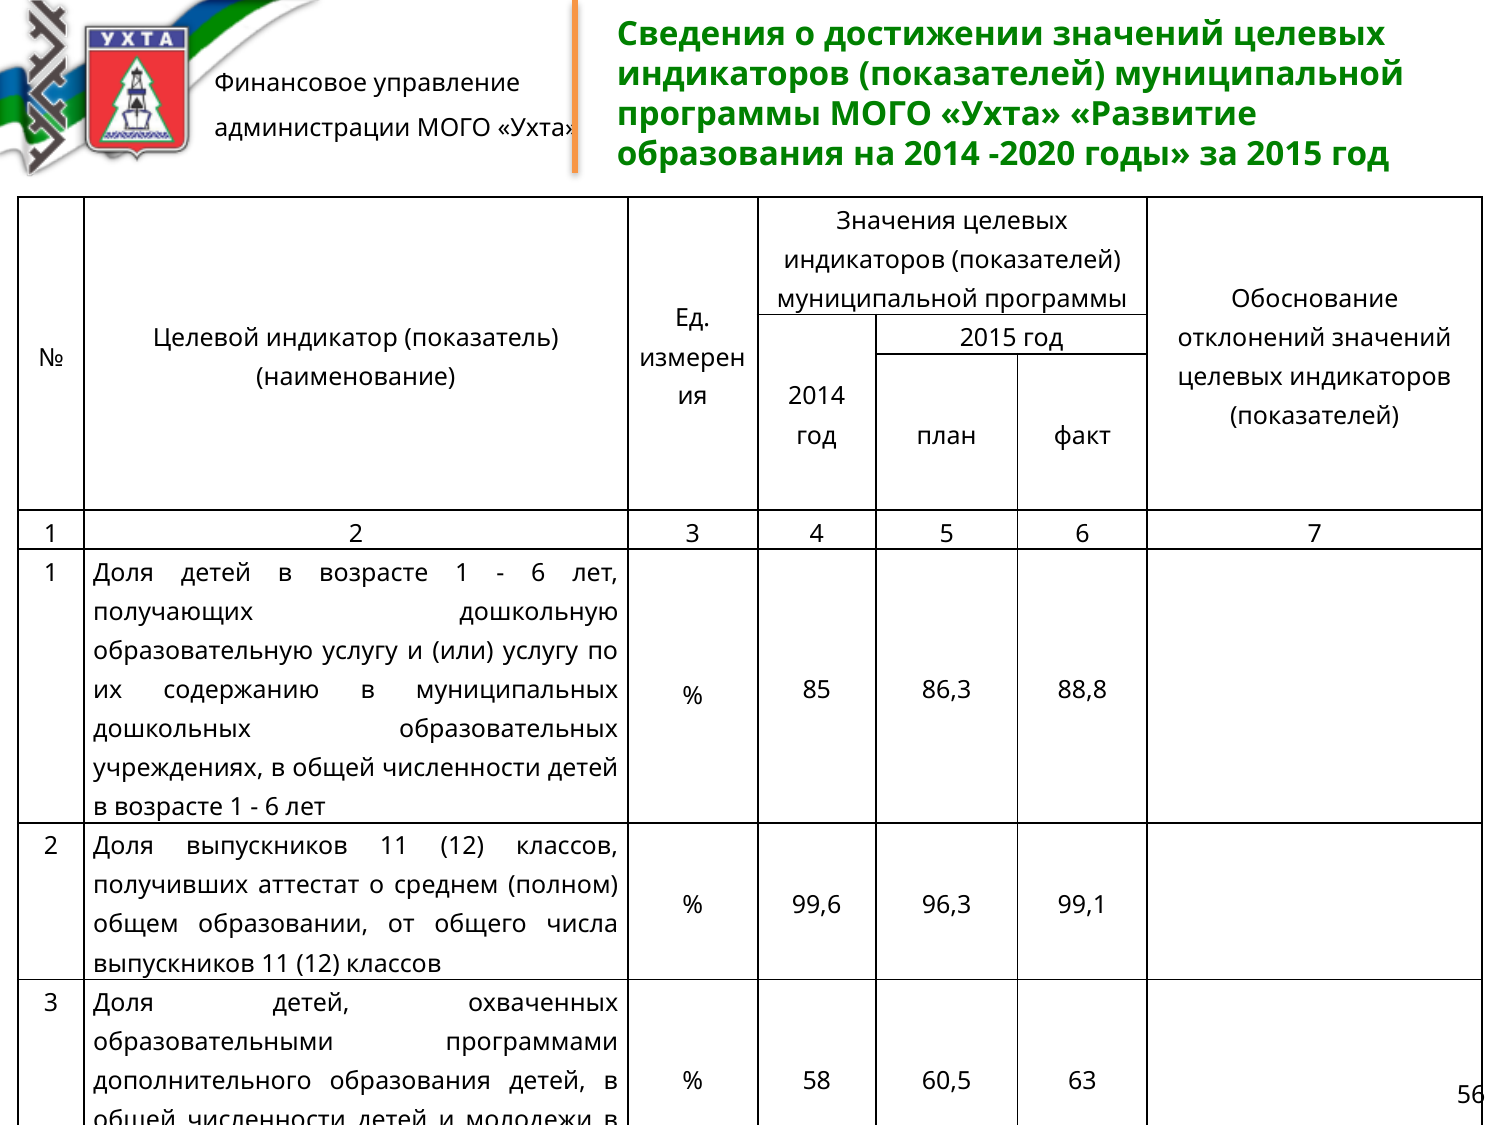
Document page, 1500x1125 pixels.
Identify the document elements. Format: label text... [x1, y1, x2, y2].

table_header Ед. измерения [629, 198, 757, 509]
table_header Целевой индикатор (показатель) (наименование) [85, 198, 627, 509]
table_cell 6 [1018, 511, 1146, 548]
table_cell 5 [877, 511, 1017, 548]
table_cell Доля детей в возрасте 1 - 6 лет, получающих дошкольную образовательную услугу и (или) услугу по их содержанию в муниципальных дошкольных образовательных учреждениях, в общей численности детей в возрасте 1 - 6 лет [85, 550, 627, 822]
table_cell 60,5 [877, 980, 1017, 1125]
table_cell 3 [19, 980, 83, 1125]
table_cell 2 [19, 824, 83, 979]
picture [0, 0, 374, 189]
table_cell 3 [629, 511, 757, 548]
table_cell план [877, 355, 1017, 509]
table_cell 58 [759, 980, 875, 1125]
slide_number 56 [1150, 1065, 1500, 1125]
table_cell 88,8 [1018, 550, 1146, 822]
table_cell [1148, 824, 1481, 979]
table_cell % [629, 824, 757, 979]
table_cell 2015 год [877, 315, 1146, 353]
table_cell 85 [759, 550, 875, 822]
table_cell 1 [19, 550, 83, 822]
table_cell [1148, 980, 1481, 1125]
table_cell 4 [759, 511, 875, 548]
table_cell 99,1 [1018, 824, 1146, 979]
table_cell 86,3 [877, 550, 1017, 822]
table_cell % [629, 550, 757, 822]
table_cell Доля выпускников 11 (12) классов, получивших аттестат о среднем (полном) общем образовании, от общего числа выпускников 11 (12) классов [85, 824, 627, 979]
text_box Сведения о достижении значений целевых индикаторов (показателей) муниципальной программы МОГО «Ухта» «Развитие образования на 2014 -2020 годы» за 2015 год [602, 0, 1500, 185]
table_cell % [629, 980, 757, 1125]
table_cell 1 [19, 511, 83, 548]
table_cell факт [1018, 355, 1146, 509]
table_cell Доля детей, охваченных образовательными программами дополнительного образования детей, в общей численности детей и молодежи в возрасте 5 - 18 лет [85, 980, 627, 1125]
table_cell 99,6 [759, 824, 875, 979]
table_header Обоснование отклонений значений целевых индикаторов (показателей) [1148, 198, 1481, 509]
table_cell 7 [1148, 511, 1481, 548]
table_cell 63 [1018, 980, 1146, 1125]
table_cell 96,3 [877, 824, 1017, 979]
table_cell [1148, 550, 1481, 822]
table_cell 2 [85, 511, 627, 548]
table_header Значения целевых индикаторов (показателей) муниципальной программы [759, 198, 1146, 314]
table_header № [19, 198, 83, 509]
table_cell 2014 год [759, 315, 875, 509]
